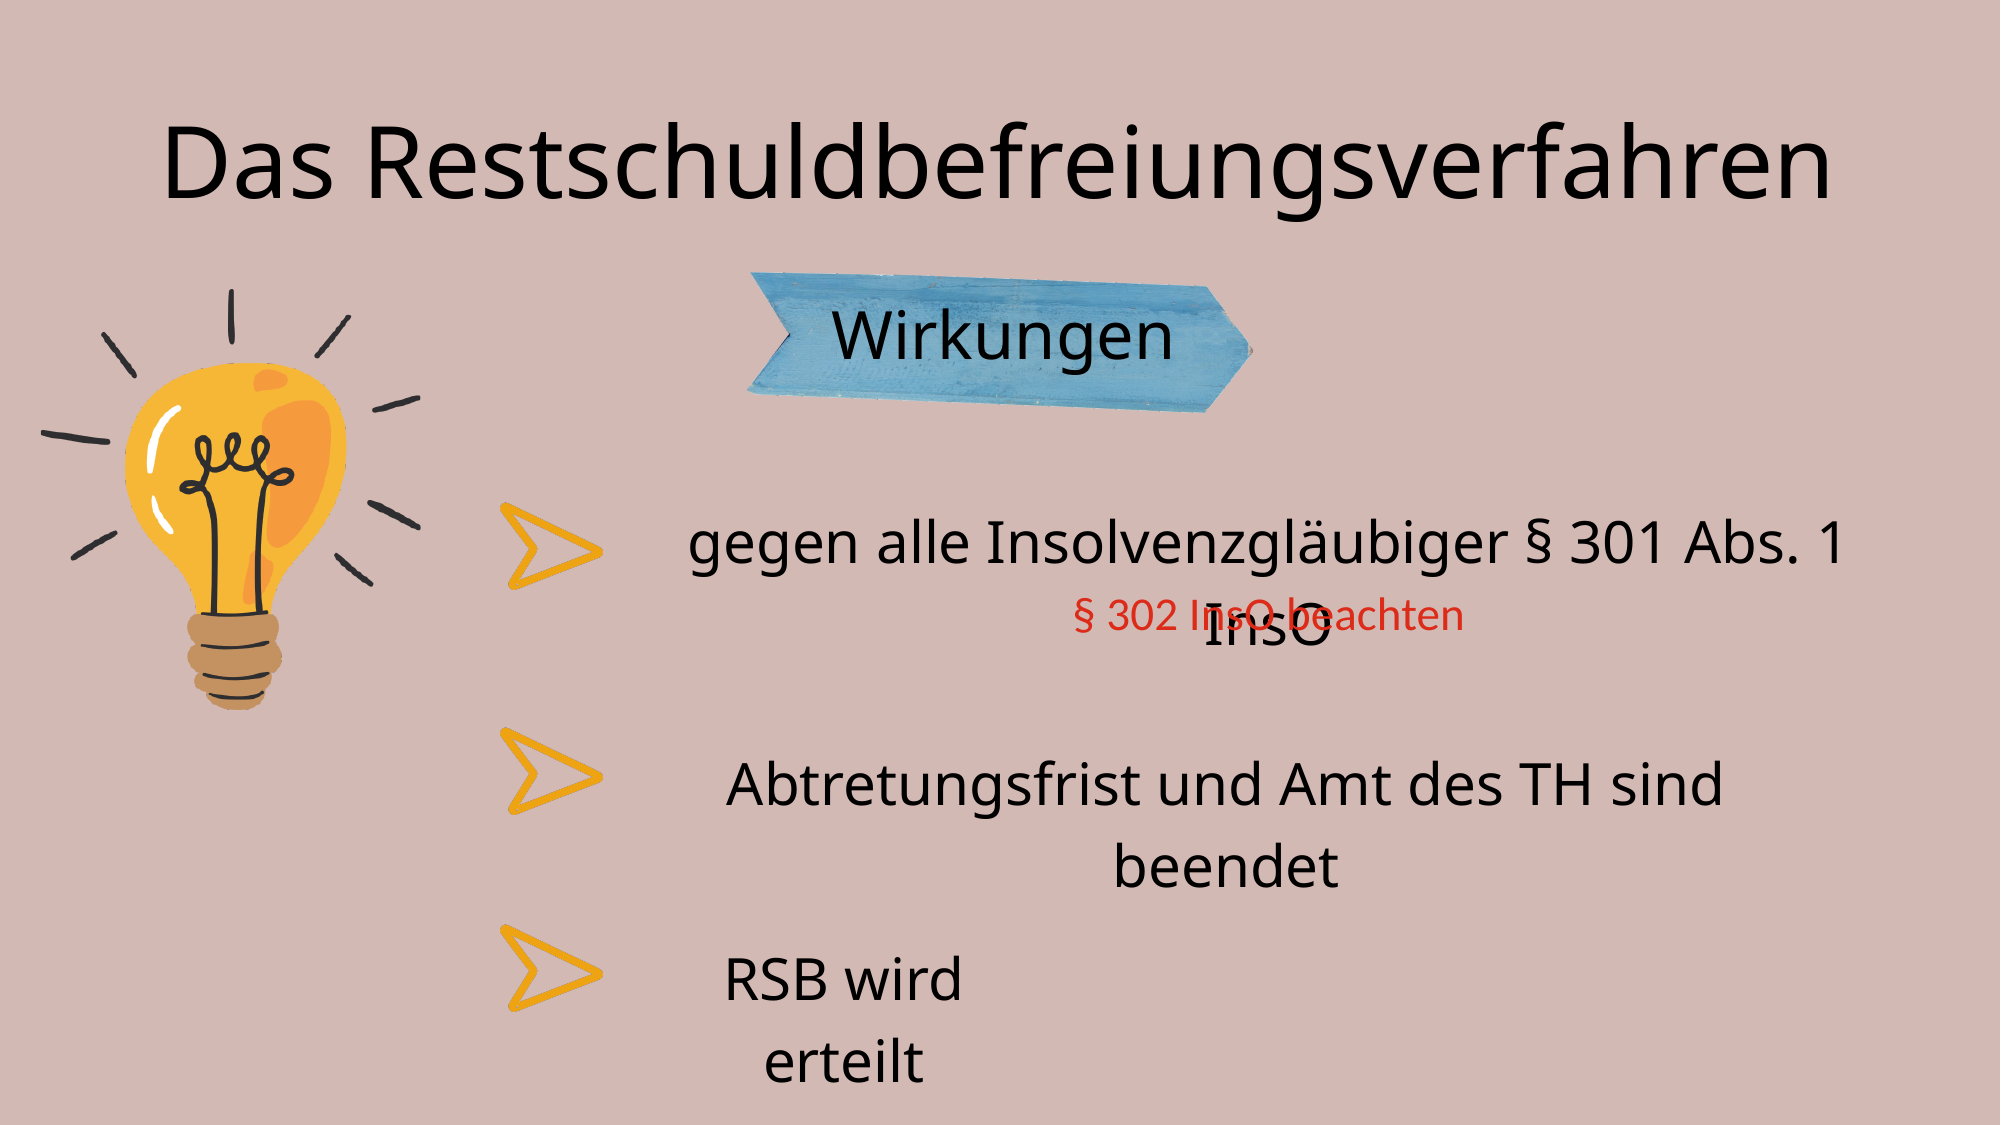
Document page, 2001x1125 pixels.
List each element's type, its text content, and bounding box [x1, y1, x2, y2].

text_box Wirkungen [824, 279, 1184, 373]
text_box [40, 289, 421, 710]
text_box [498, 923, 604, 1013]
text_box Das Restschuldbefreiungsverfahren [106, 78, 1891, 219]
text_box [746, 272, 1254, 413]
text_box gegen alle Insolvenzgläubiger § 301 Abs. 1 InsO [627, 493, 1911, 657]
text_box § 302 InsO beachten [650, 573, 1888, 640]
text_box RSB wird erteilt [637, 930, 1051, 1094]
text_box Abtretungsfrist und Amt des TH sind beendet [625, 735, 1827, 899]
text_box [498, 501, 604, 591]
text_box [498, 726, 604, 816]
